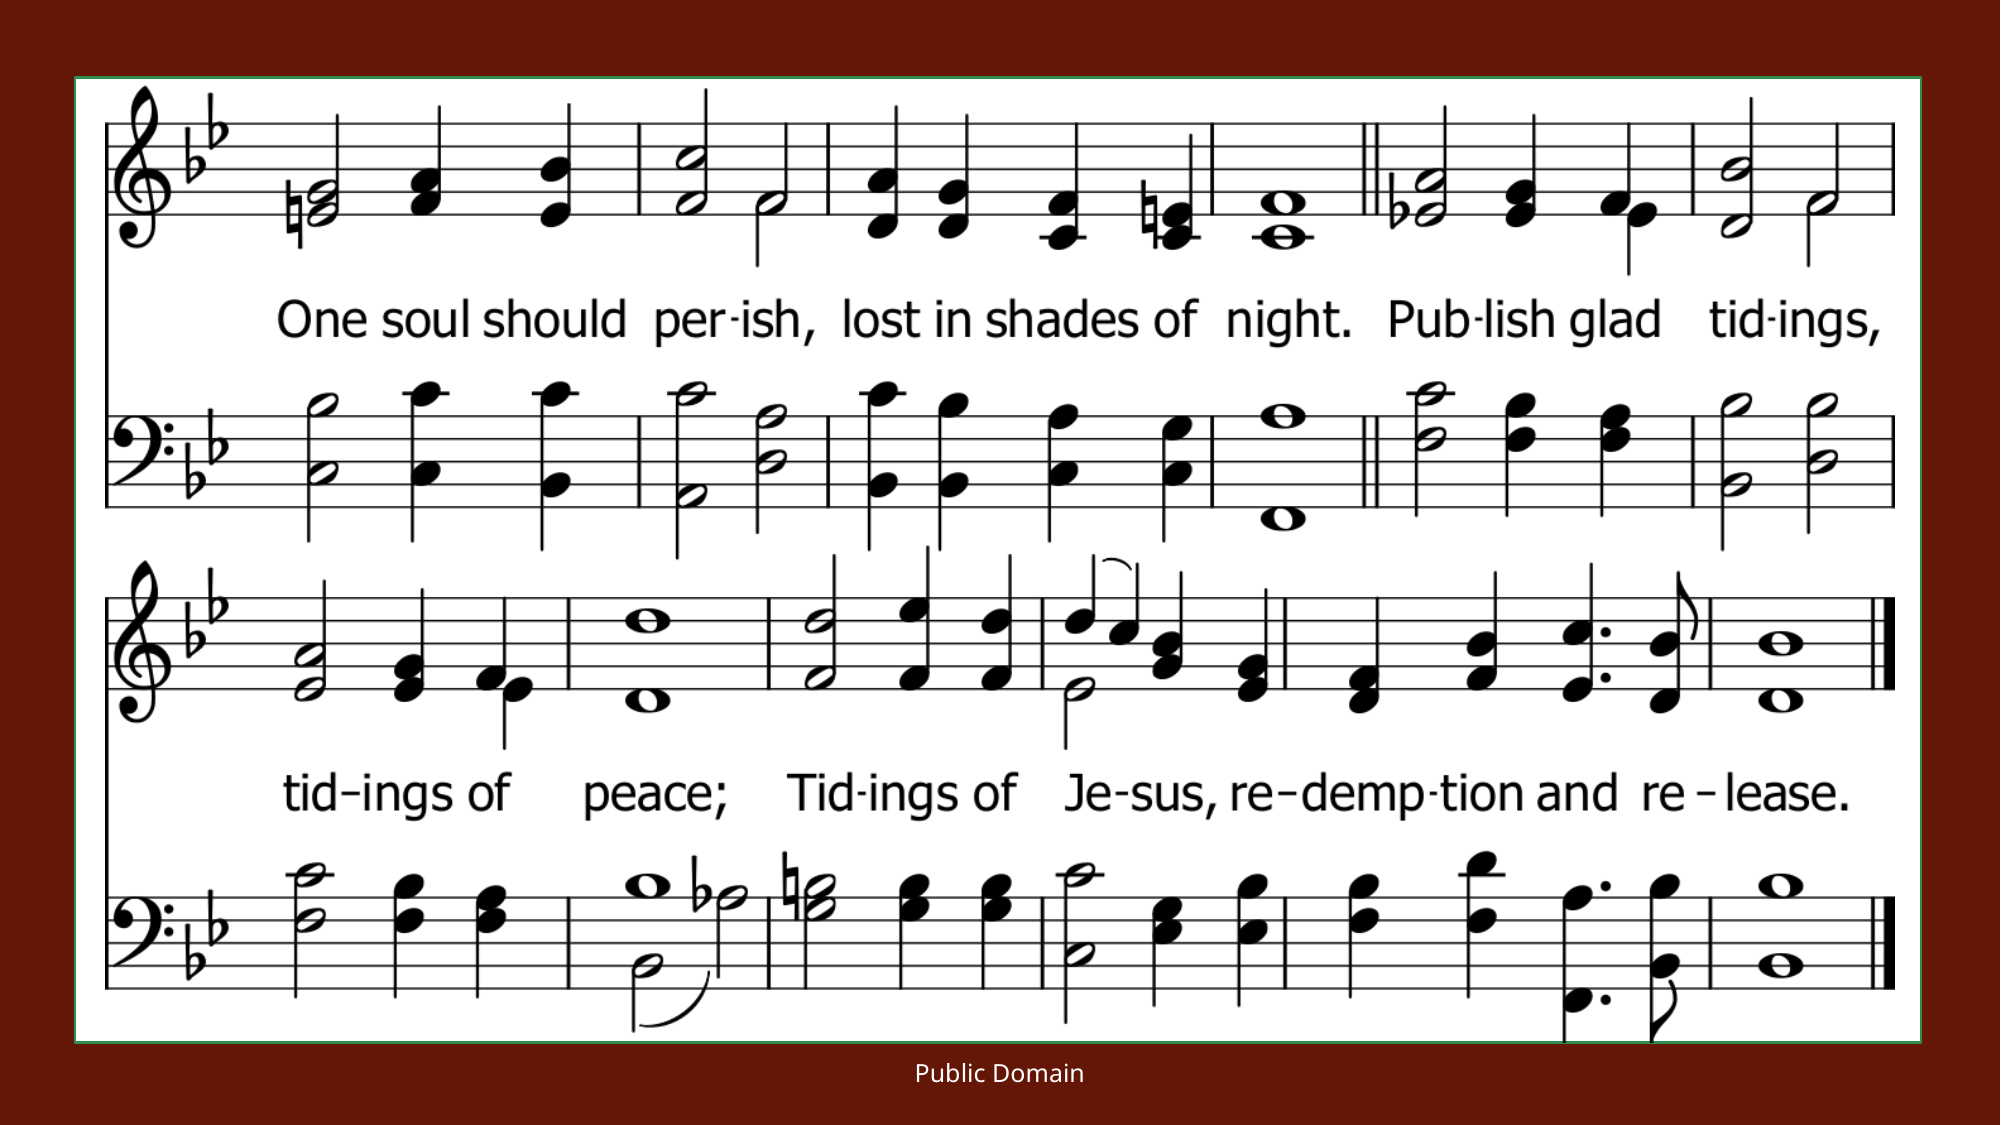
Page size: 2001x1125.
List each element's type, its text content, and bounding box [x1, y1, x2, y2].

text_box [74, 76, 1922, 1044]
footer Public Domain [662, 1055, 1338, 1103]
picture [105, 81, 1895, 1043]
